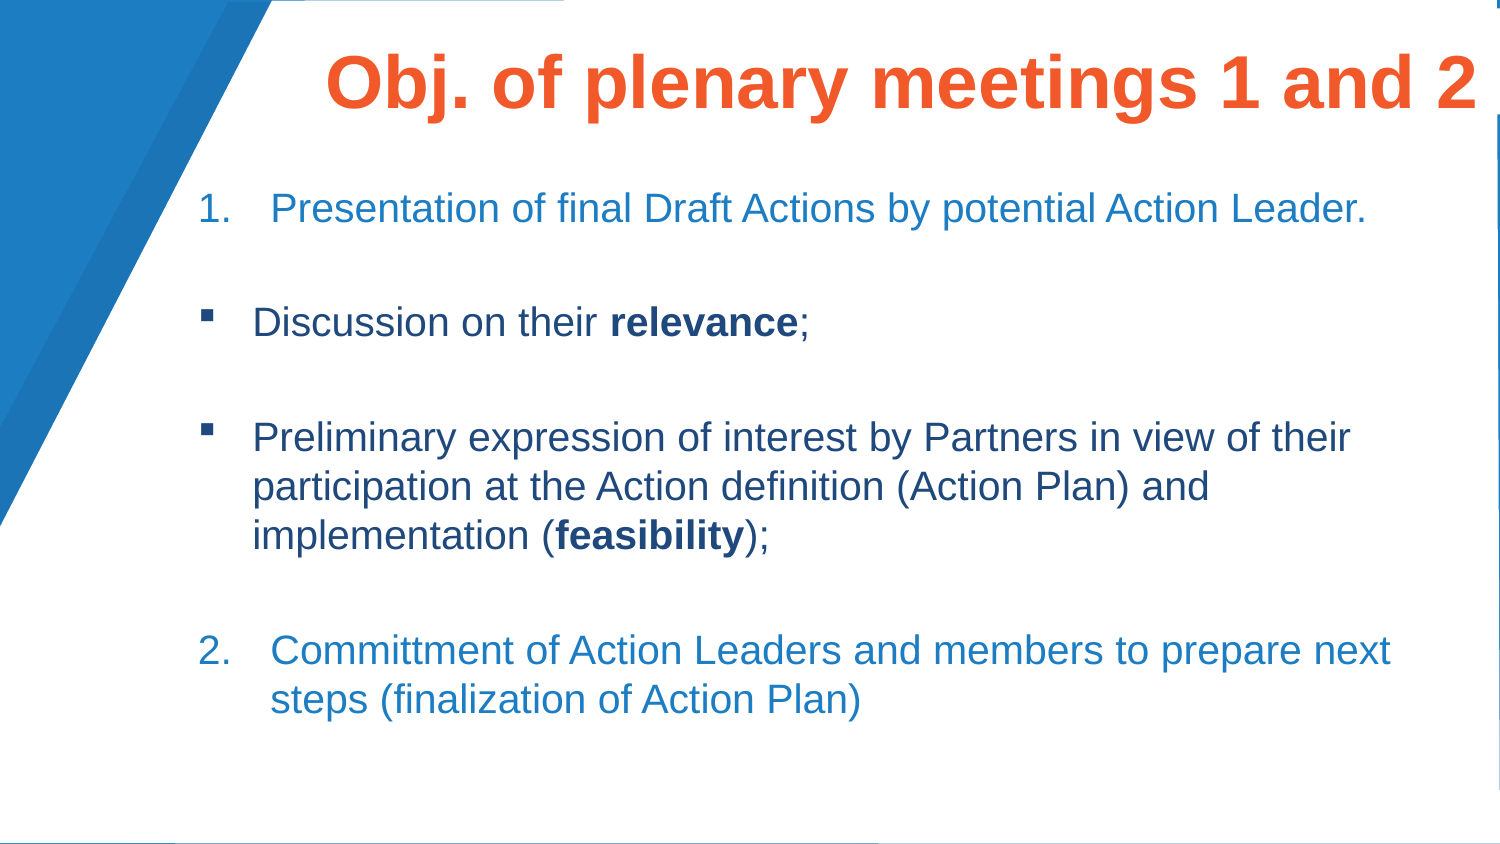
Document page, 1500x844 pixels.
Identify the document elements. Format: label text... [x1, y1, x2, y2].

list Presentation of final Draft Actions by potential Action Leader. Discussion on their relevance; Preliminary expression of interest by Partners in view of their participation at the Action definition (Action Plan) and implementation (feasibility); Committment of Action Leaders and members to prepare next steps (finalization of Action Plan) [183, 173, 1500, 731]
text_box [1495, 8, 1500, 115]
title Obj. of plenary meetings 1 and 2 [98, 8, 1495, 149]
